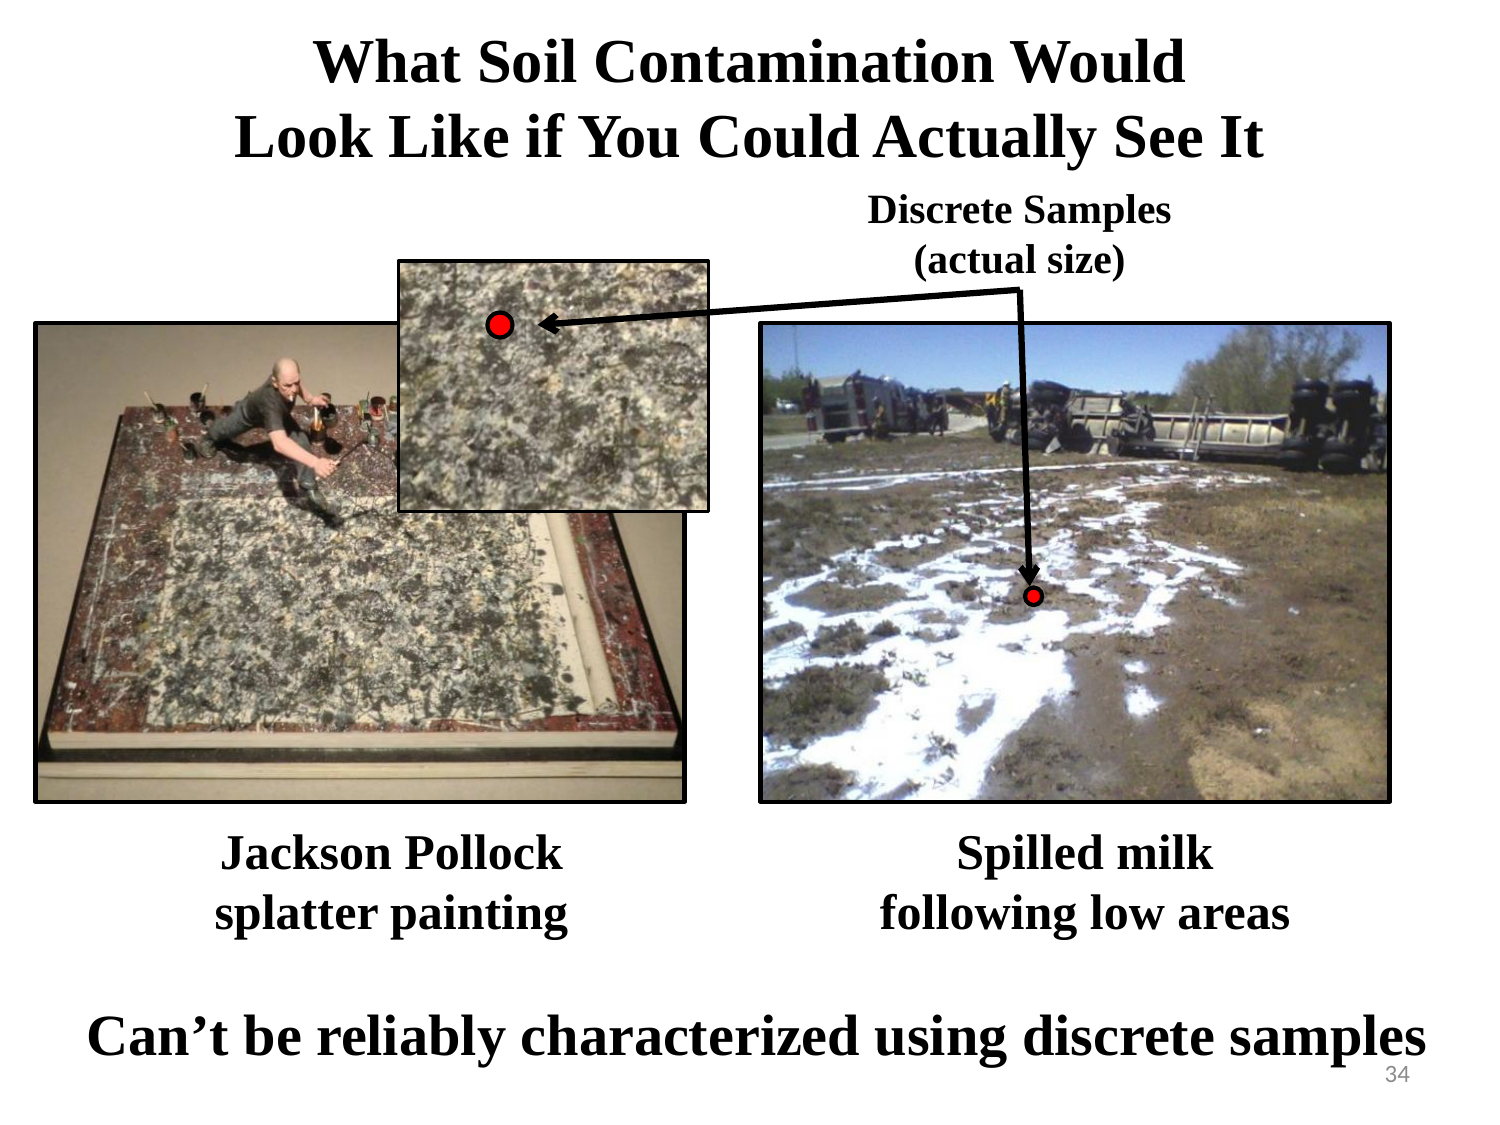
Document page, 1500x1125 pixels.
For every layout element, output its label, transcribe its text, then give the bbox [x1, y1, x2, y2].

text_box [1019, 290, 1030, 587]
text_box Jackson Pollock splatter painting [187, 811, 596, 947]
text_box Spilled milk following low areas [849, 812, 1321, 948]
text_box Discrete Samples (actual size) [852, 174, 1188, 290]
text_box Can’t be reliably characterized using discrete samples [71, 989, 1444, 1074]
picture [762, 324, 1388, 801]
text_box What Soil Contamination Would Look Like if You Could Actually See It [0, 12, 1500, 178]
picture [37, 262, 707, 801]
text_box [537, 290, 1018, 326]
slide_number 34 [1074, 1042, 1425, 1103]
